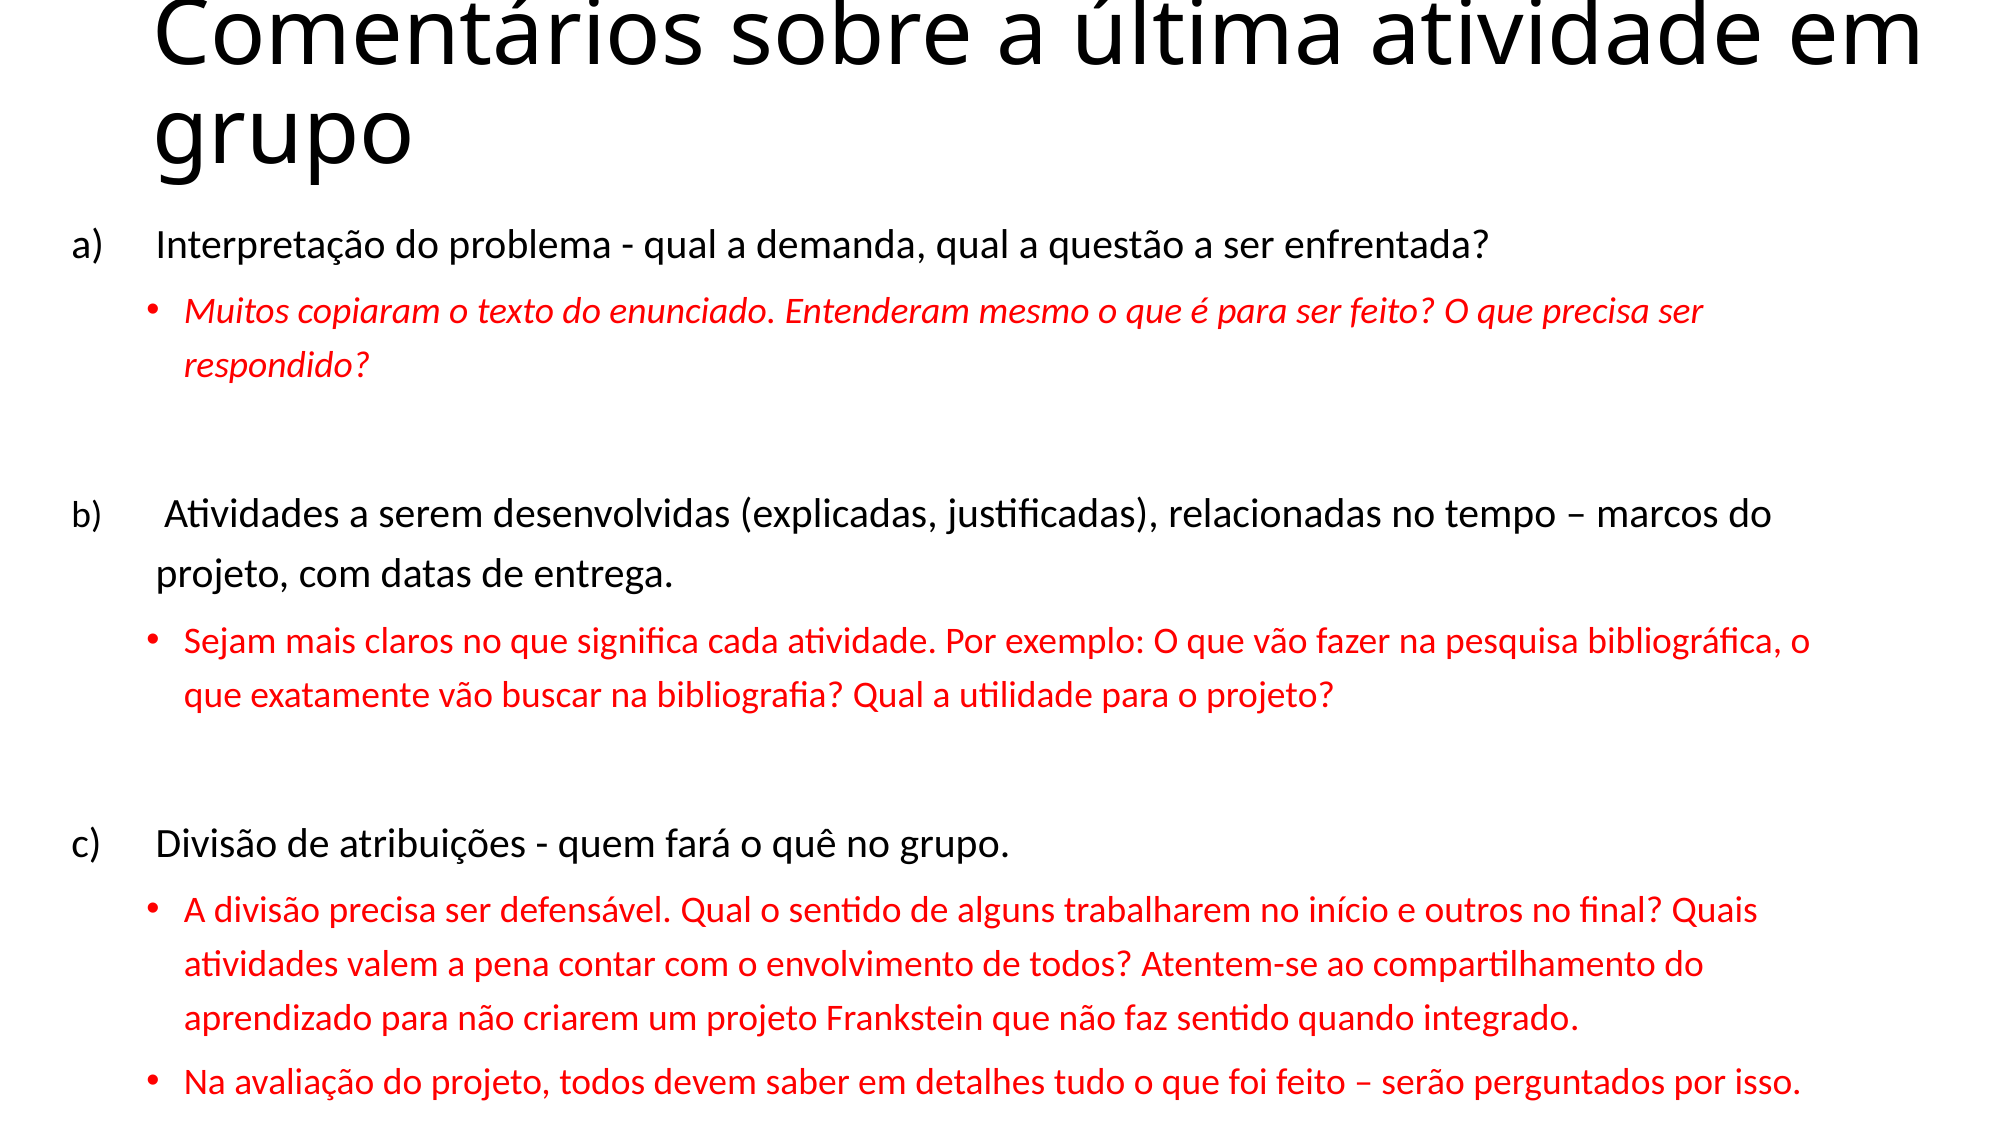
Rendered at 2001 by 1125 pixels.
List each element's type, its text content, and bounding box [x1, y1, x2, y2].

title Comentários sobre a última atividade em grupo [137, 0, 1943, 193]
list Interpretação do problema - qual a demanda, qual a questão a ser enfrentada? Muitos copiaram o texto do enunciado. Entenderam mesmo o que é para ser feito? O que precisa ser respondido? Atividades a serem desenvolvidas (explicadas, justificadas), relacionadas no tempo – marcos do projeto, com datas de entrega. Sejam mais claros no que significa cada atividade. Por exemplo: O que vão fazer na pesquisa bibliográfica, o que exatamente vão buscar na bibliografia? Qual a utilidade para o projeto? Divisão de atribuições - quem fará o quê no grupo. A divisão precisa ser defensável. Qual o sentido de alguns trabalharem no início e outros no final? Quais atividades valem a pena contar com o envolvimento de todos? Atentem-se ao compartilhamento do aprendizado para não criarem um projeto Frankstein que não faz sentido quando integrado. Na avaliação do projeto, todos devem saber em detalhes tudo o que foi feito – serão perguntados por isso. [56, 199, 1886, 1064]
